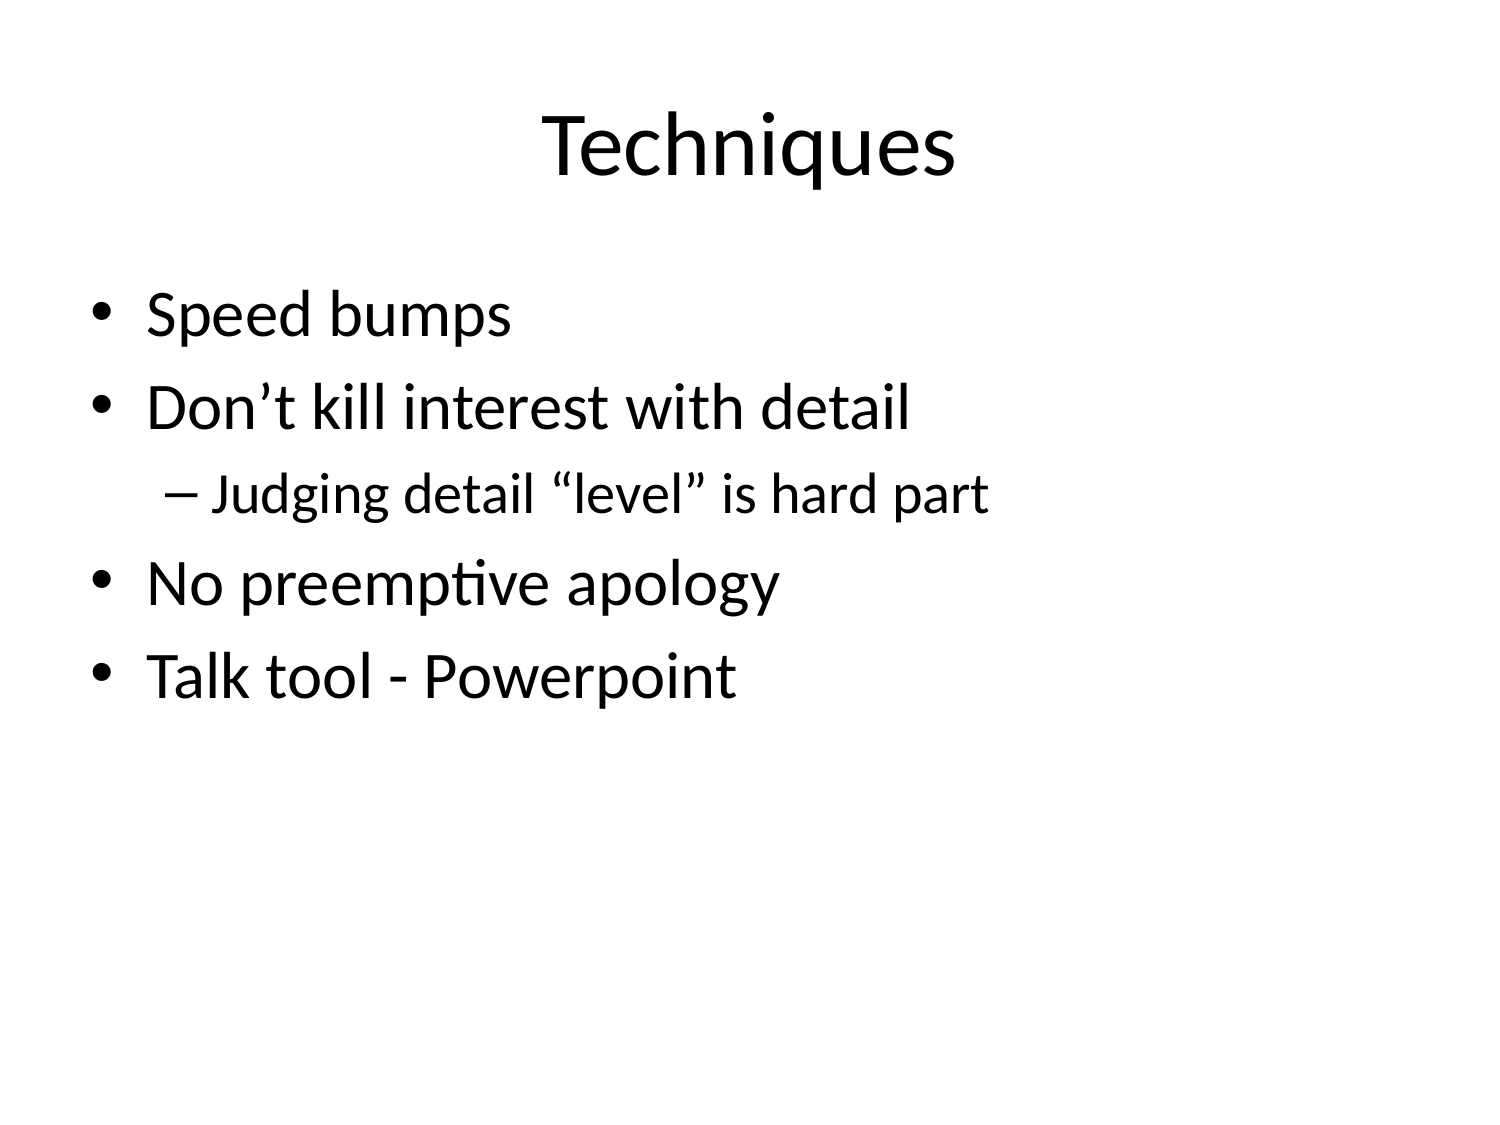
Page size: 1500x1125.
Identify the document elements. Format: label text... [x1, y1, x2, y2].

list Speed bumps Don’t kill interest with detail Judging detail “level” is hard part No preemptive apology Talk tool - Powerpoint [75, 262, 1425, 1005]
title Techniques [75, 45, 1425, 233]
